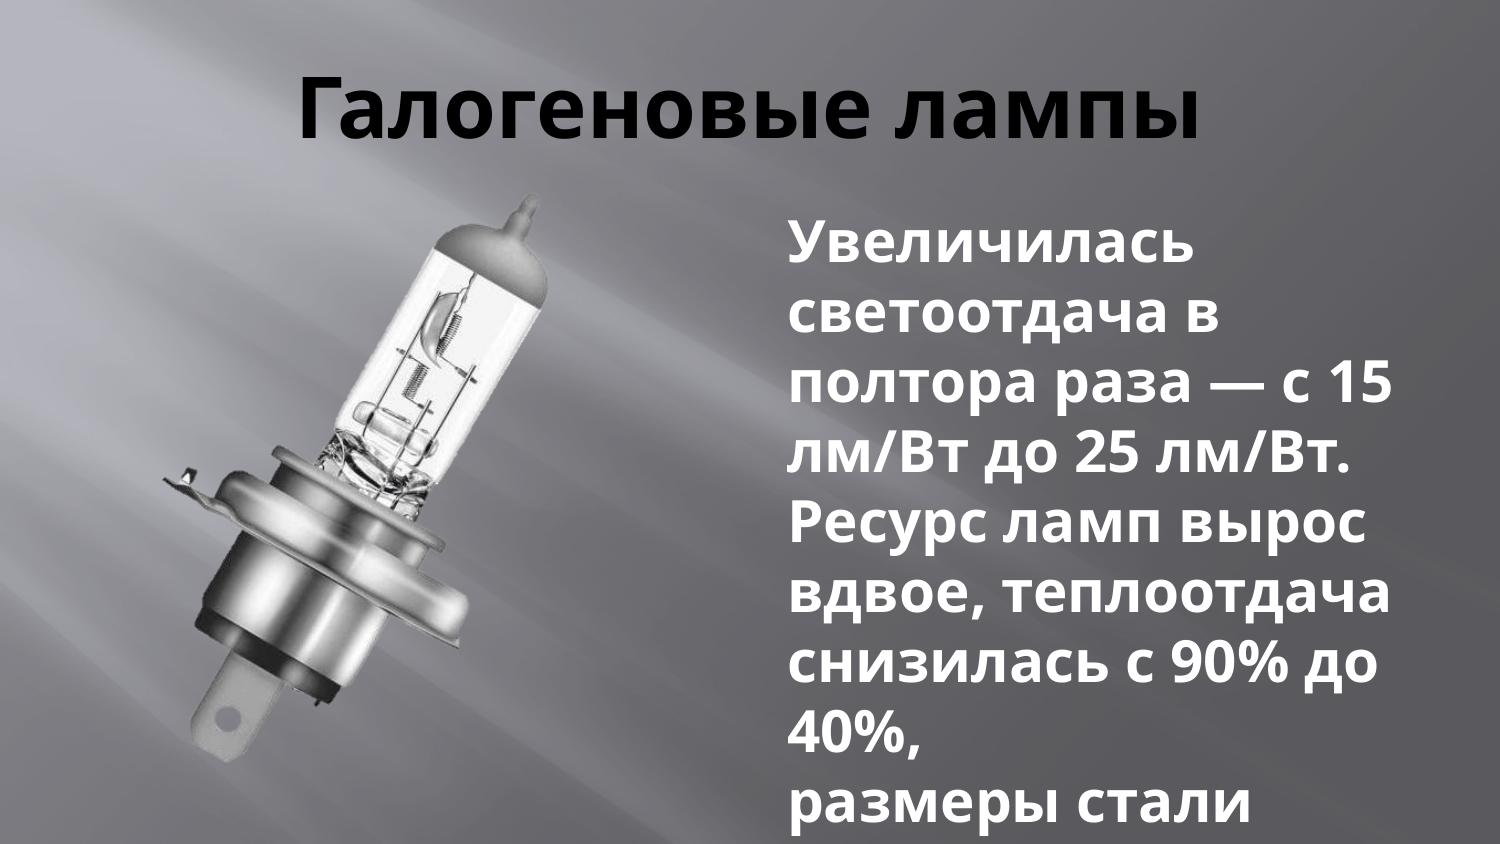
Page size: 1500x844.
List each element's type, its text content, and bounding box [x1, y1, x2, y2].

picture [135, 161, 574, 814]
list Увеличилась светоотдача в полтора раза — с 15 лм/Вт до 25 лм/Вт. Ресурс ламп вырос вдвое, теплоотдача снизилась с 90% до 40%, размеры стали меньше [750, 196, 1425, 777]
title Галогеновые лампы [75, 33, 1425, 175]
